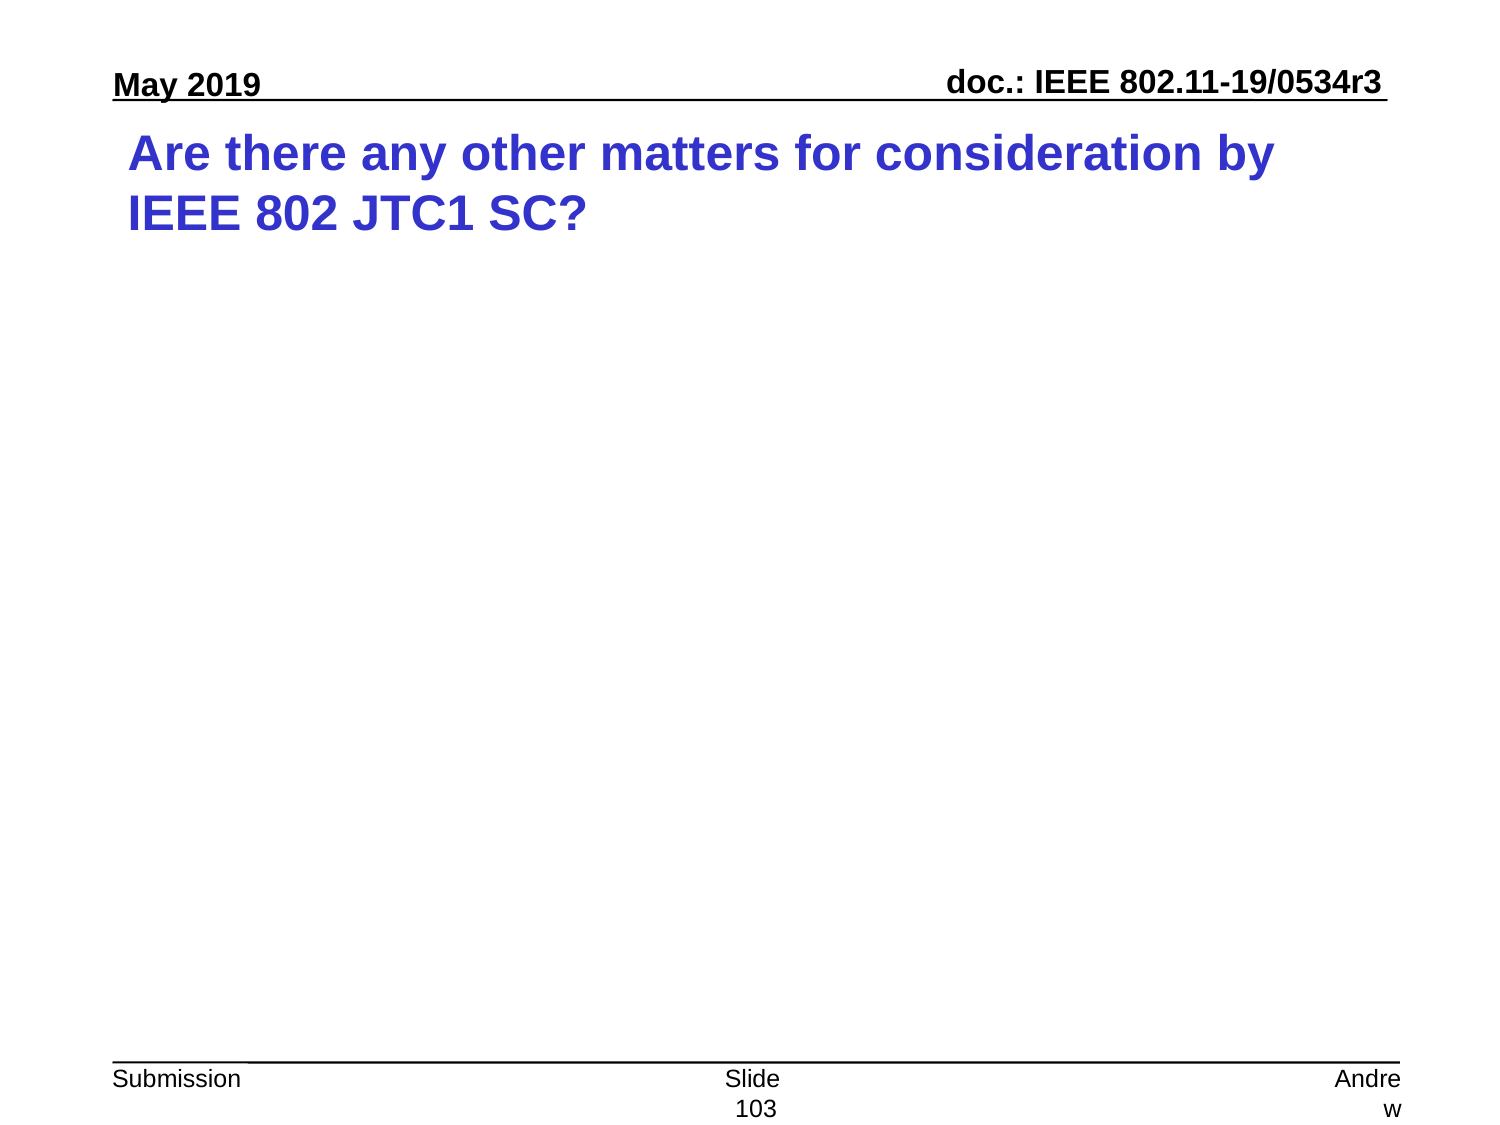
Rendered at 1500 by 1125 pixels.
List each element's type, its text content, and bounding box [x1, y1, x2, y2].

footer Andrew Myles, Cisco [1320, 1061, 1402, 1093]
slide_number Slide 103 [709, 1061, 803, 1093]
title Are there any other matters for consideration by IEEE 802 JTC1 SC? [112, 112, 1388, 288]
